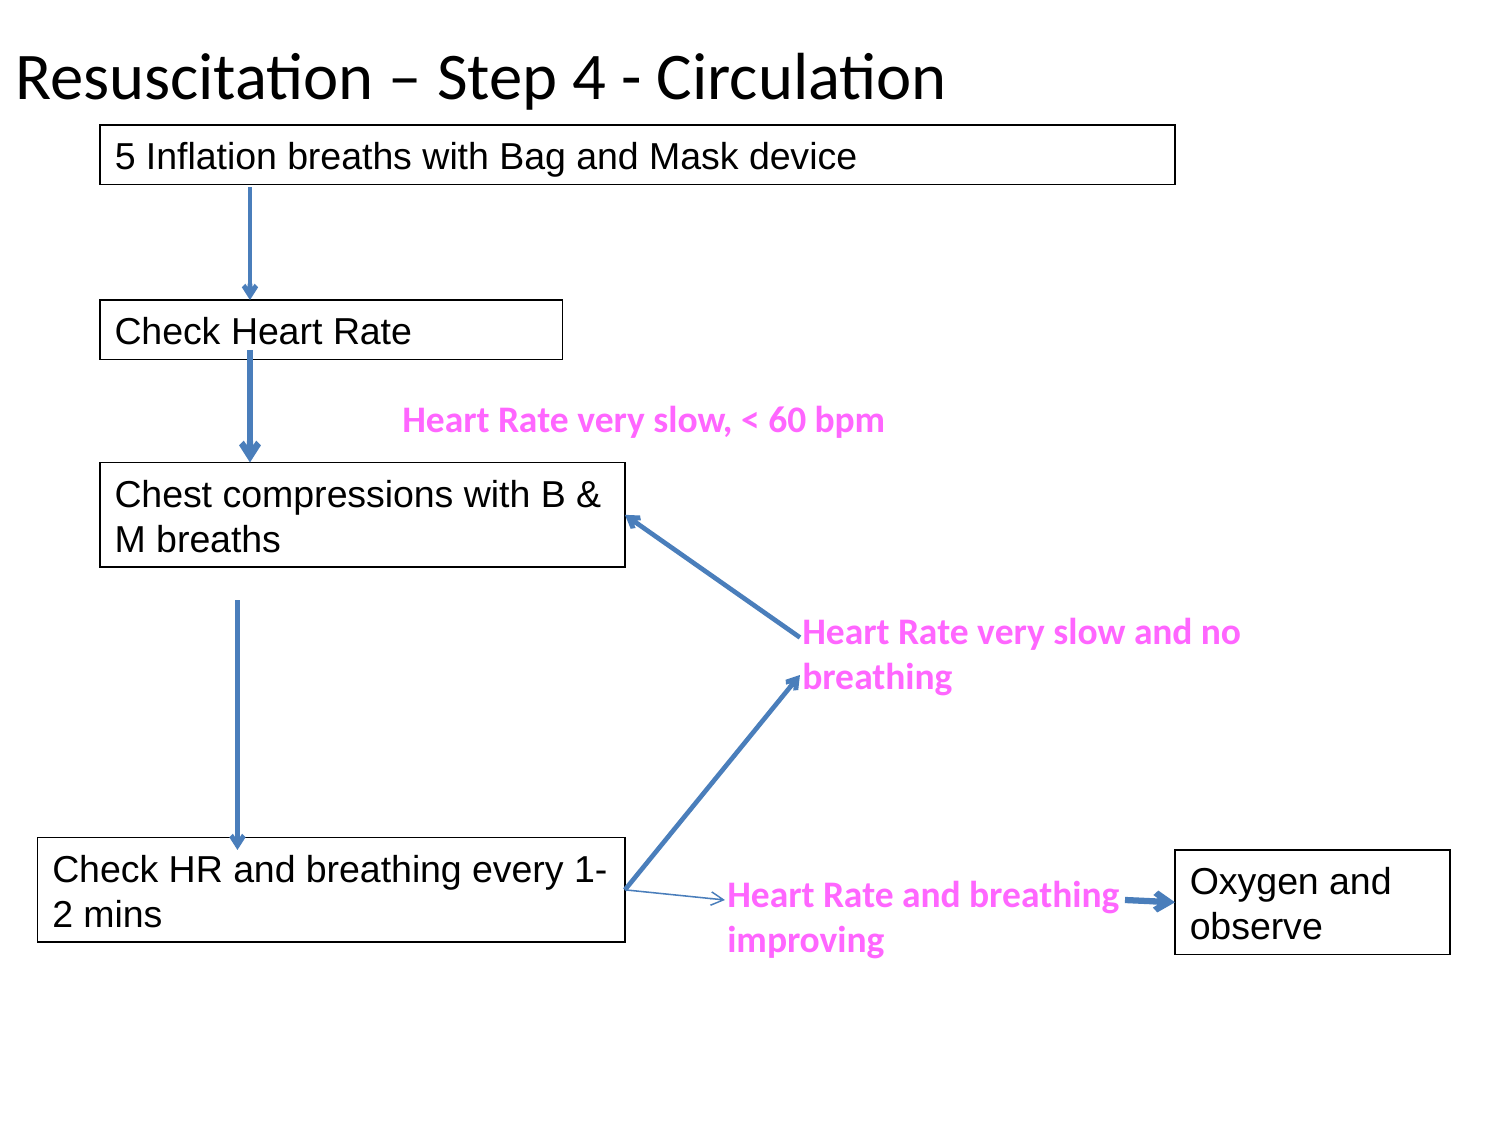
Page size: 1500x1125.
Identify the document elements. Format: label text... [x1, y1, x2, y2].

text_box 5 Inflation breaths with Bag and Mask device [99, 124, 1175, 185]
text_box Check Heart Rate [99, 299, 563, 360]
text_box Chest compressions with B & M breaths [99, 462, 625, 568]
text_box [1124, 899, 1176, 904]
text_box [624, 674, 801, 891]
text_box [624, 530, 801, 638]
text_box Heart Rate and breathing improving [712, 862, 1150, 968]
text_box Heart Rate very slow and no breathing [787, 599, 1325, 705]
text_box Heart Rate very slow, < 60 bpm [387, 387, 1088, 448]
list Resuscitation – Step 4 - Circulation [0, 24, 1500, 1093]
text_box Oxygen and observe [1175, 849, 1450, 955]
text_box Check HR and breathing every 1-2 mins [37, 837, 625, 943]
